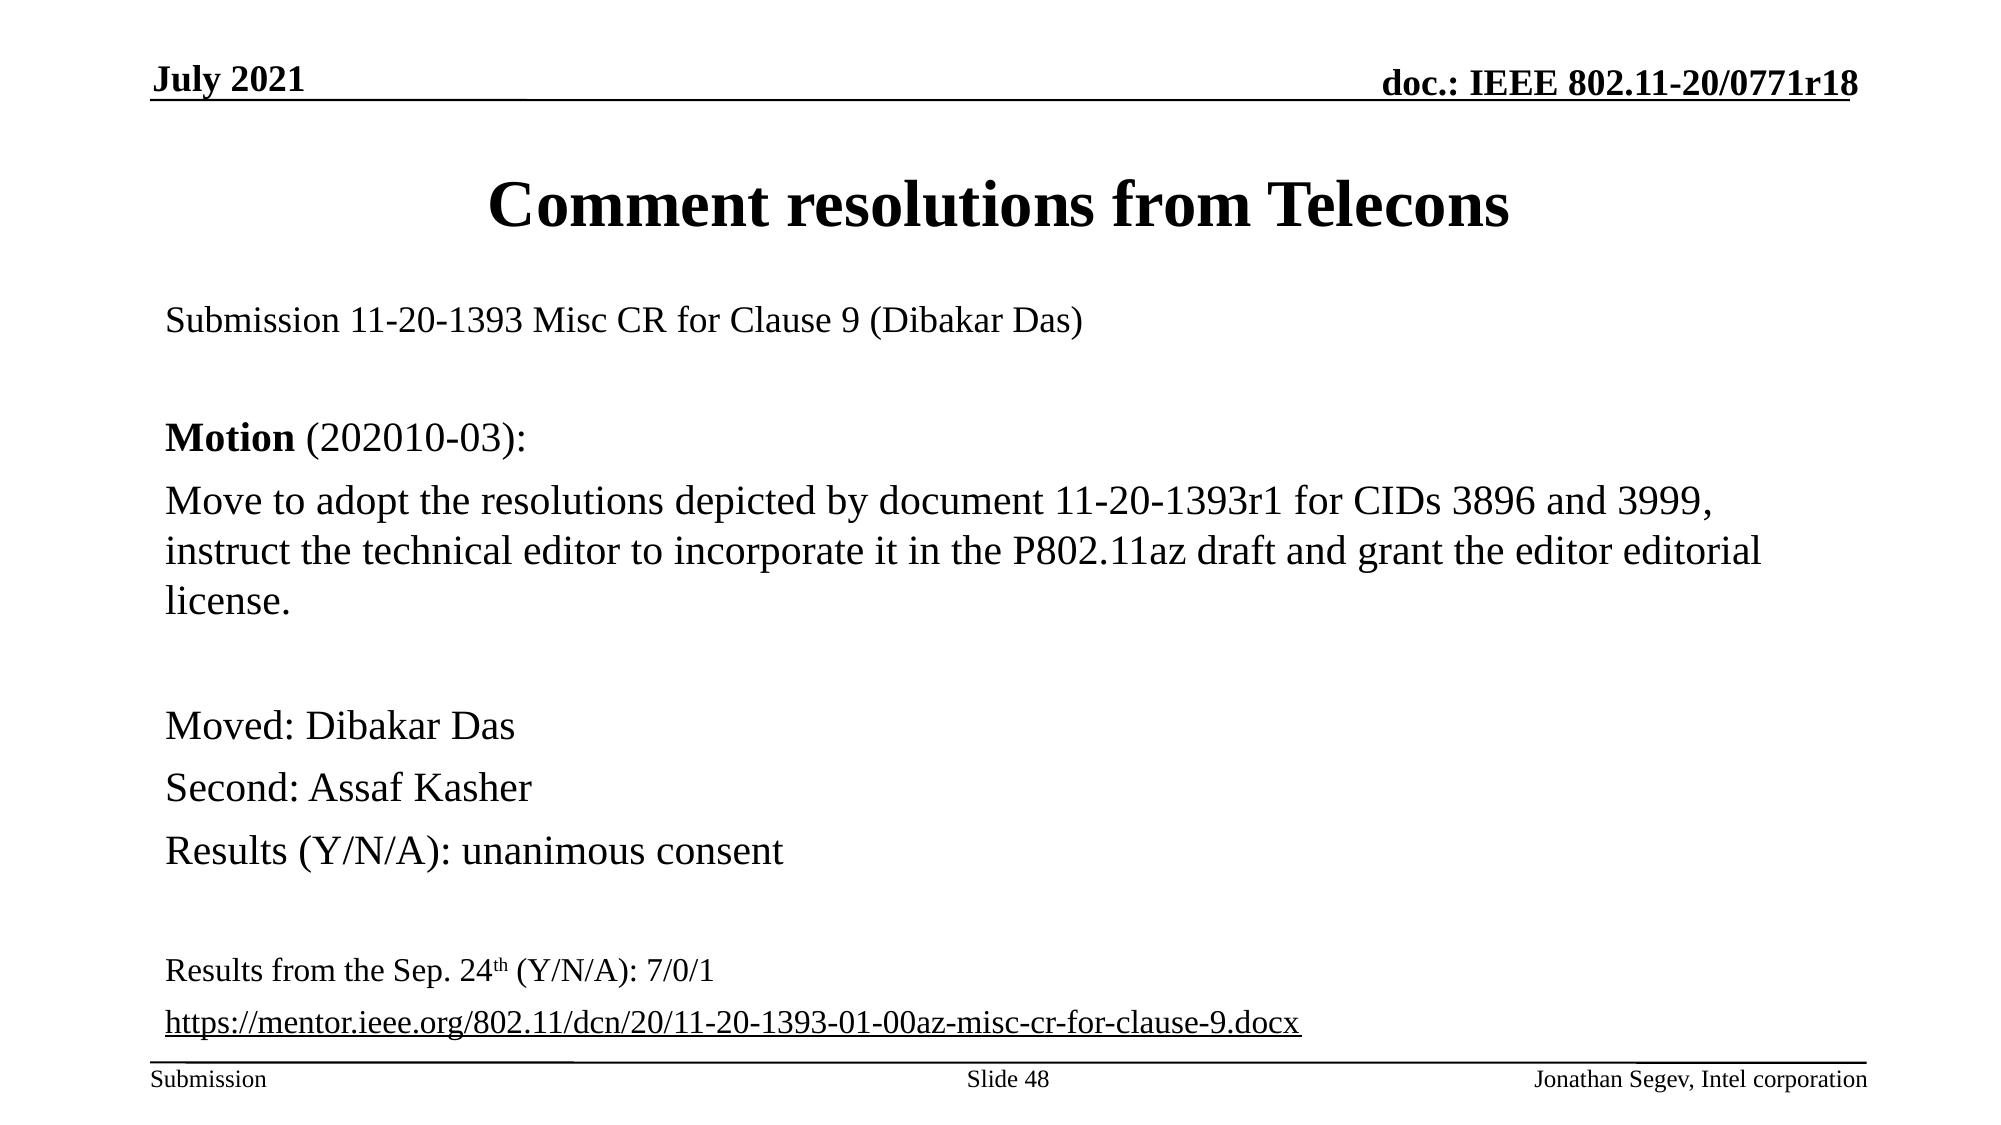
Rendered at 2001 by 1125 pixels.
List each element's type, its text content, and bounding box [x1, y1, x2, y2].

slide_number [152, 54, 563, 100]
slide_number Slide 48 [950, 1061, 1067, 1123]
footer Jonathan Segev, Intel corporation [1171, 1061, 1869, 1093]
list Submission 11-20-1393 Misc CR for Clause 9 (Dibakar Das) Motion (202010-03): Move to adopt the resolutions depicted by document 11-20-1393r1 for CIDs 3896 and 3999, instruct the technical editor to incorporate it in the P802.11az draft and grant the editor editorial license. Moved: Dibakar Das Second: Assaf Kasher Results (Y/N/A): unanimous consent Results from the Sep. 24th (Y/N/A): 7/0/1 https://mentor.ieee.org/802.11/dcn/20/11-20-1393-01-00az-misc-cr-for-clause-9.docx [149, 286, 1850, 1000]
title Comment resolutions from Telecons [149, 112, 1850, 286]
